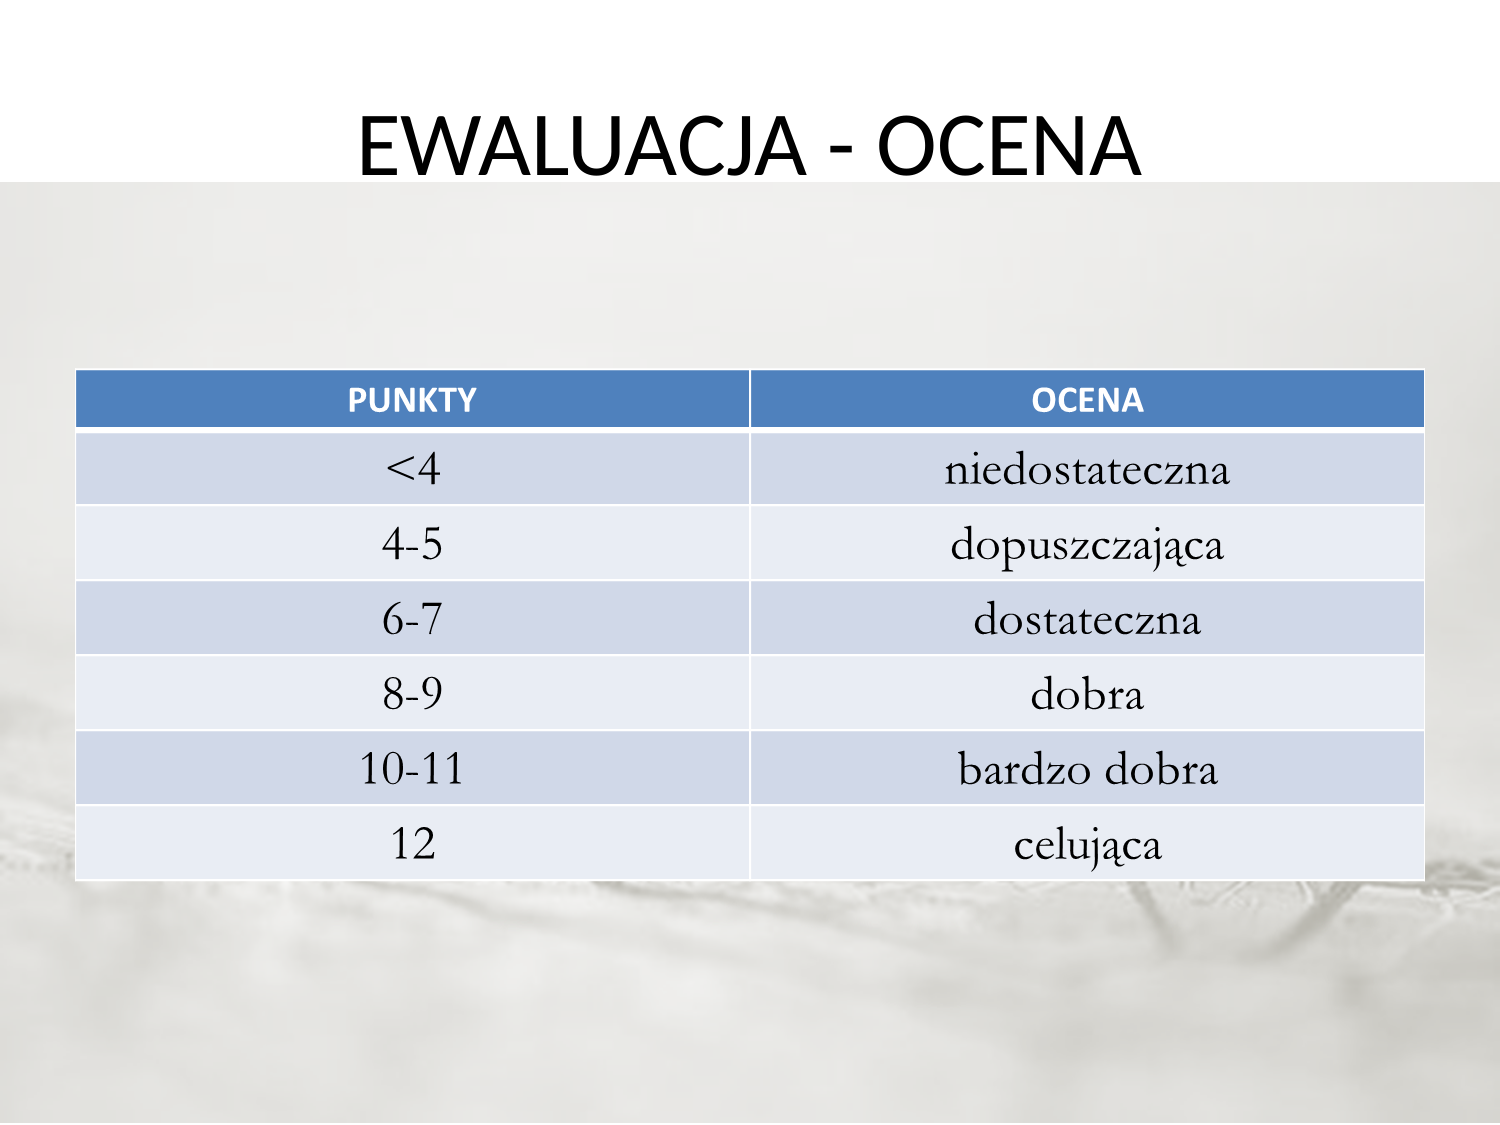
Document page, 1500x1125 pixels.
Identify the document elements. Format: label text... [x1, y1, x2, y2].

title EWALUACJA - OCENA [75, 45, 1425, 181]
picture [0, 182, 1500, 1124]
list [74, 364, 1426, 904]
